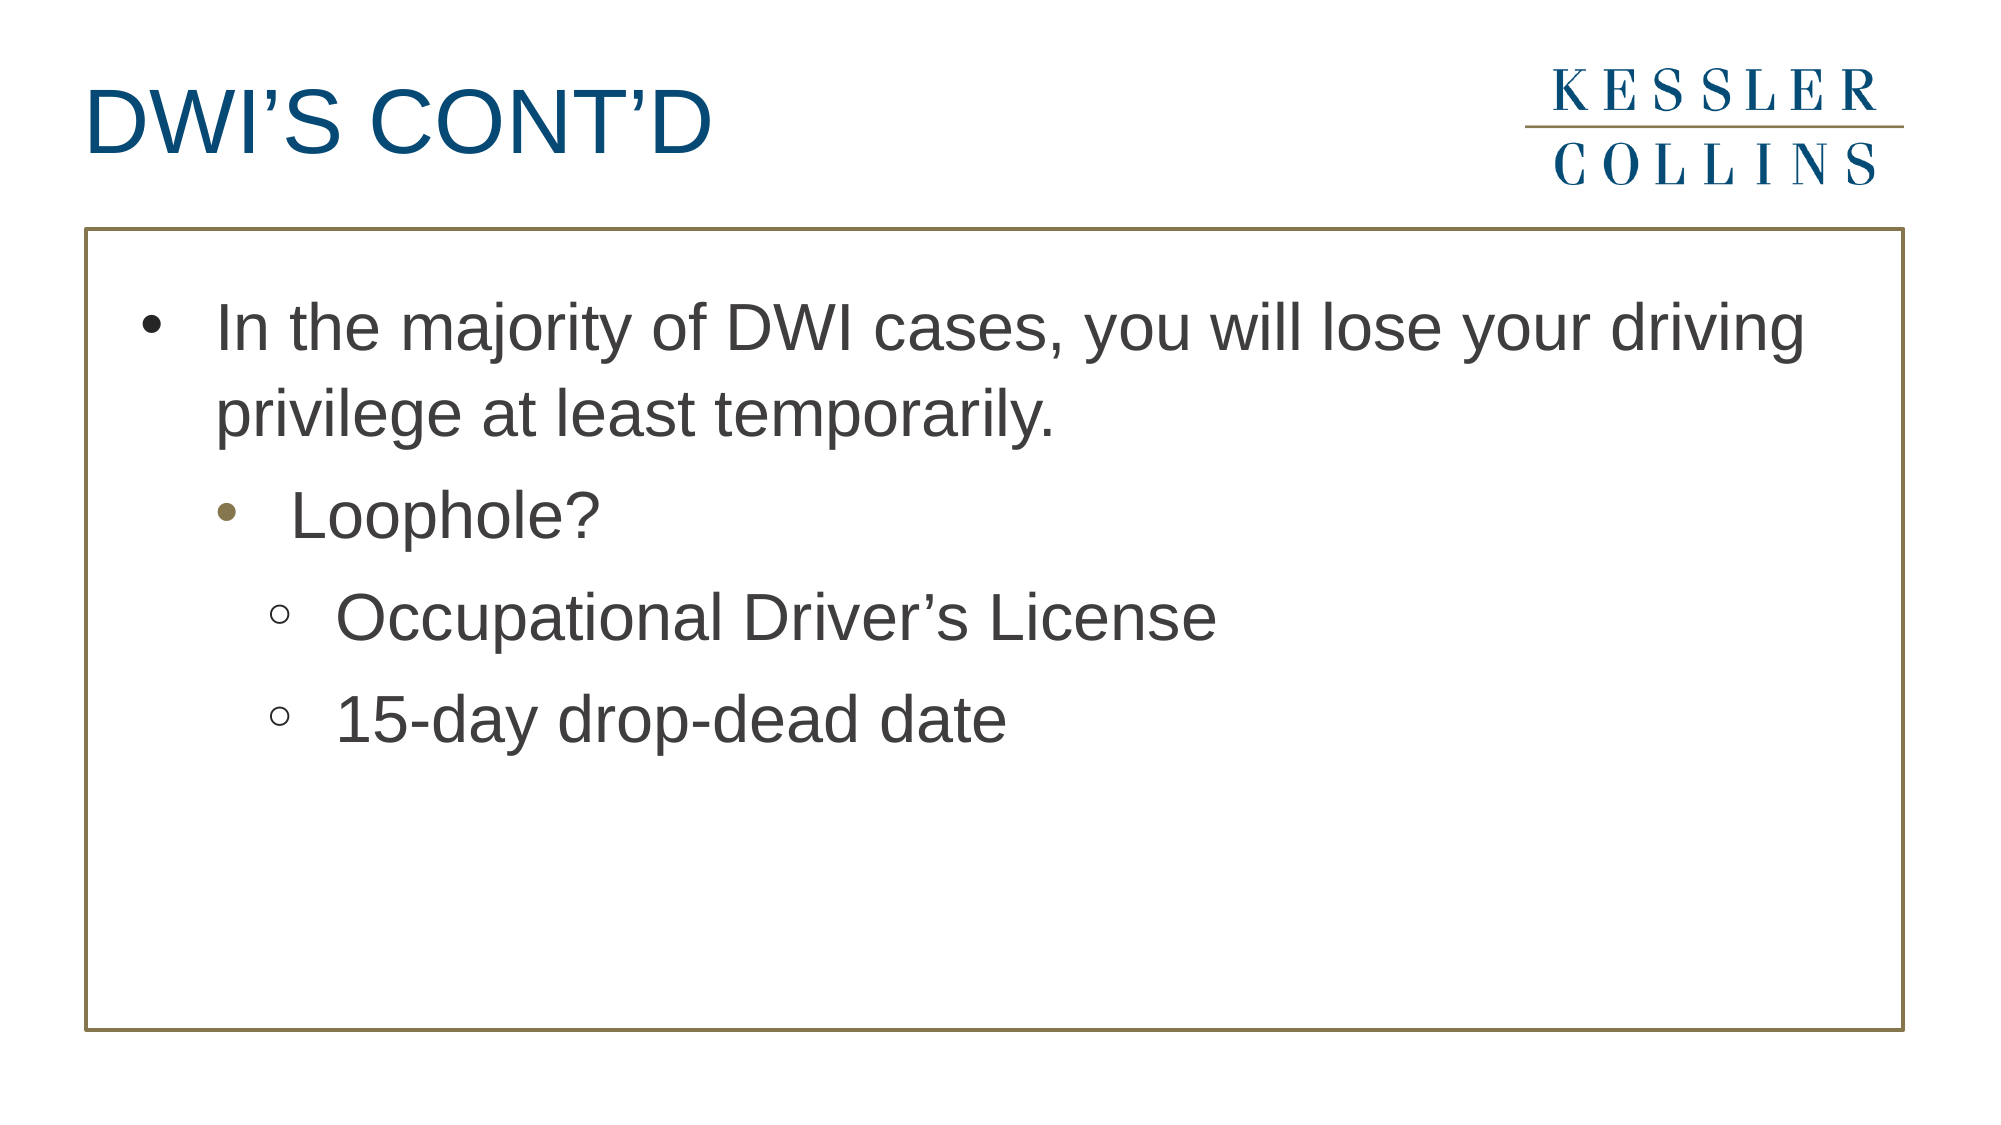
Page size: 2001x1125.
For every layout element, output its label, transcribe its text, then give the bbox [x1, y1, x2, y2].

picture [1525, 68, 1904, 185]
list In the majority of DWI cases, you will lose your driving privilege at least temporarily. Loophole? Occupational Driver’s License 15-day drop-dead date [140, 278, 1860, 981]
title DWI’S CONT’D [83, 64, 1476, 184]
